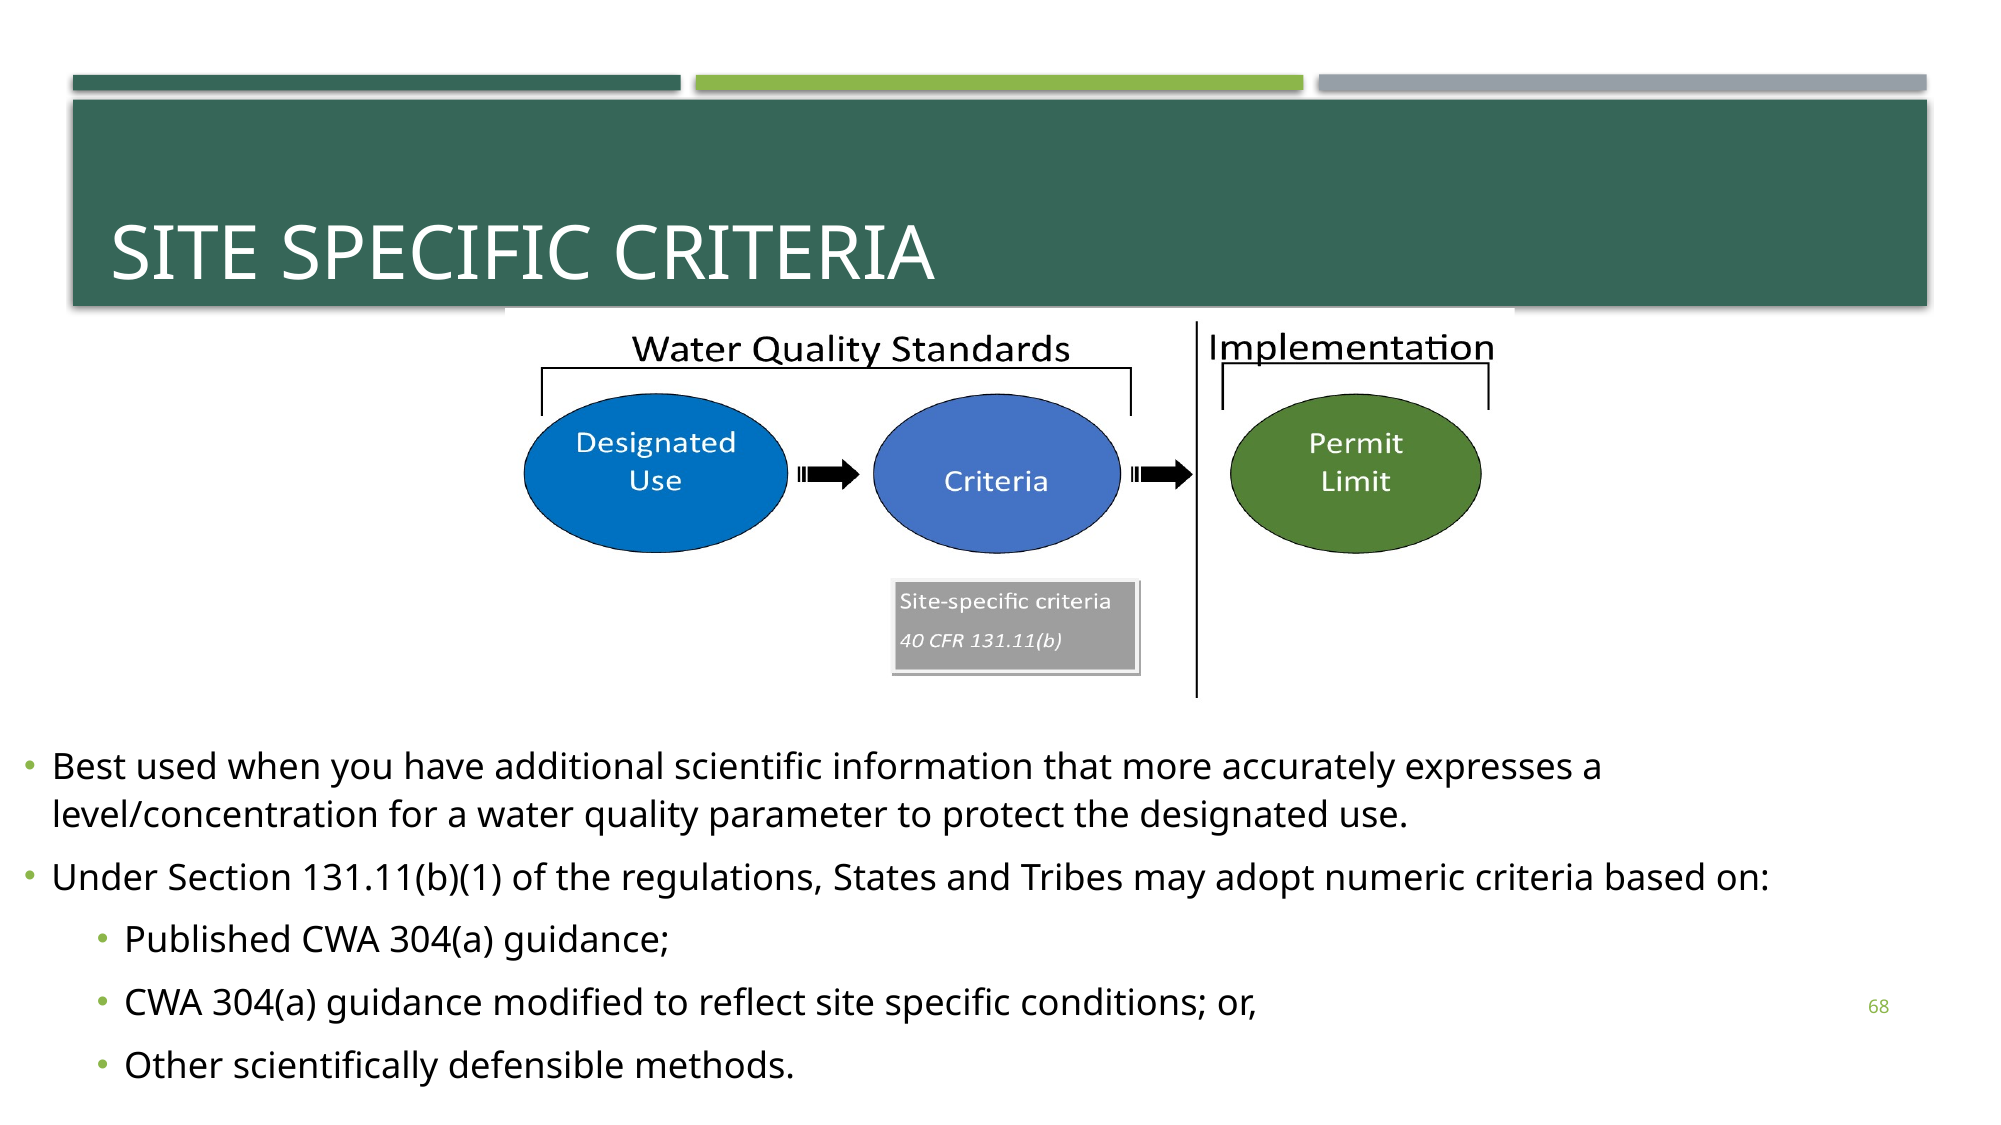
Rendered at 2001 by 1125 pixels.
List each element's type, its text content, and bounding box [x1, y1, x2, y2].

slide_number 68 [1732, 977, 1905, 1037]
title Site Specific Criteria [95, 142, 1905, 303]
list Best used when you have additional scientific information that more accurately expresses a level/concentration for a water quality parameter to protect the designated use. Under Section 131.11(b)(1) of the regulations, States and Tribes may adopt numeric criteria based on: Published CWA 304(a) guidance; CWA 304(a) guidance modified to reflect site specific conditions; or, Other scientifically defensible methods. [9, 730, 1819, 1125]
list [504, 307, 1516, 732]
